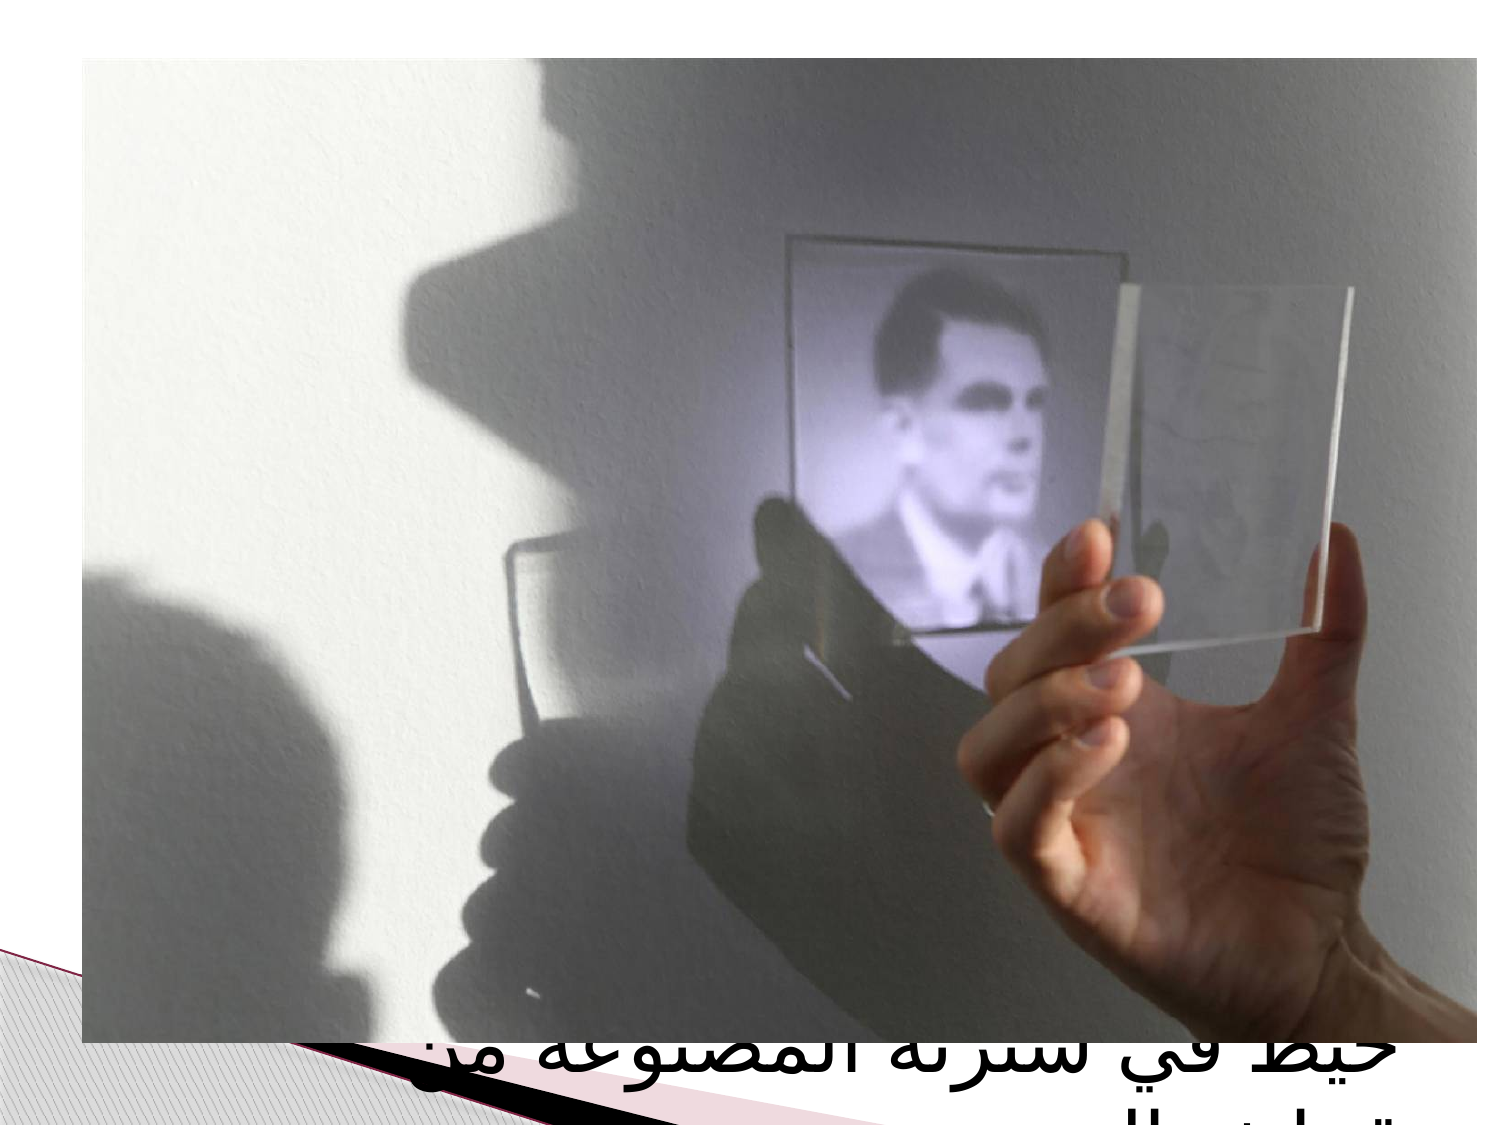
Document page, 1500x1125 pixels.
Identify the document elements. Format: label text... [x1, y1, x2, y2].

text_box اعتلى رجلان خشبة مسرح مظلم حاملَين لوحًا سميكًا من البلاستيك الشفاف، ثم رفعاه إلى أعلى بينما سلَّط مارك بولي ضوء الكشاف عليه. شهق الجمهور في دهشة؛ فعلى الشاشة الموجودة في الجزء الخلفي من خشبة المسرح ظهرت صورة لرائد مجال الكمبيوتر آلان تورِنج، وقد أبرز الضوء والظلال كل خيط في سترته المصنوعة من قماش التويد [175, 1055, 1418, 1125]
picture [81, 58, 1477, 1044]
